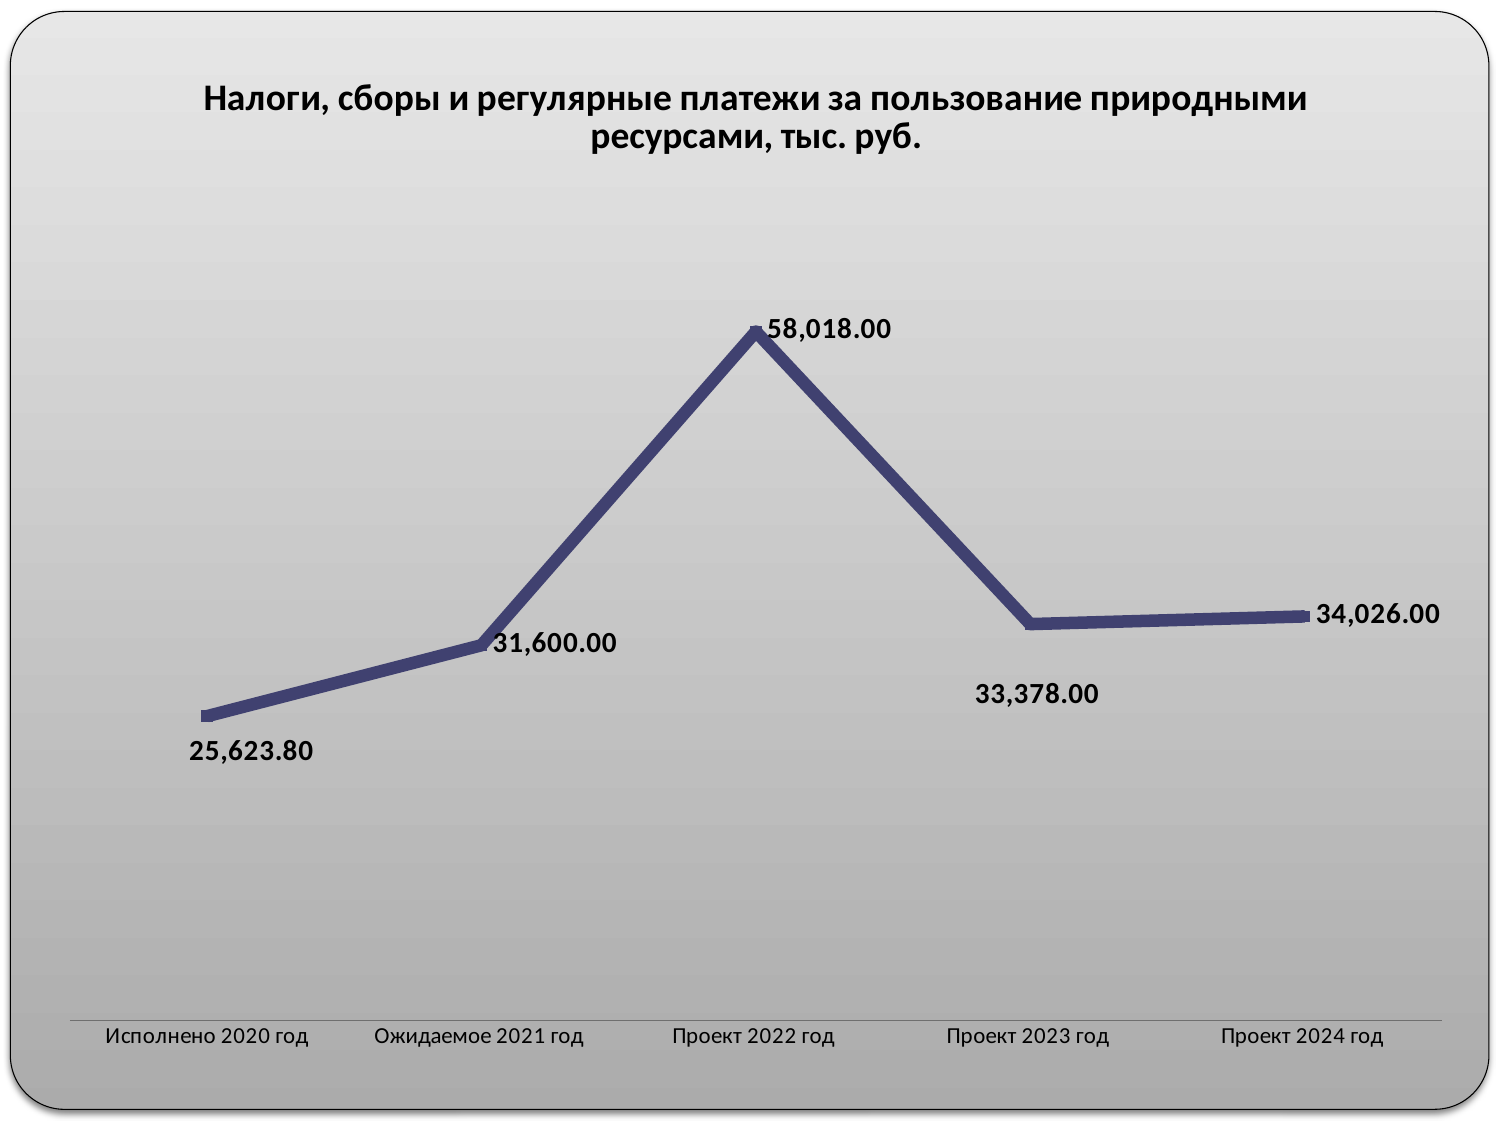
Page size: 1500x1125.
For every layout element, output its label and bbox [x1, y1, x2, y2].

chart [41, 42, 1471, 1071]
